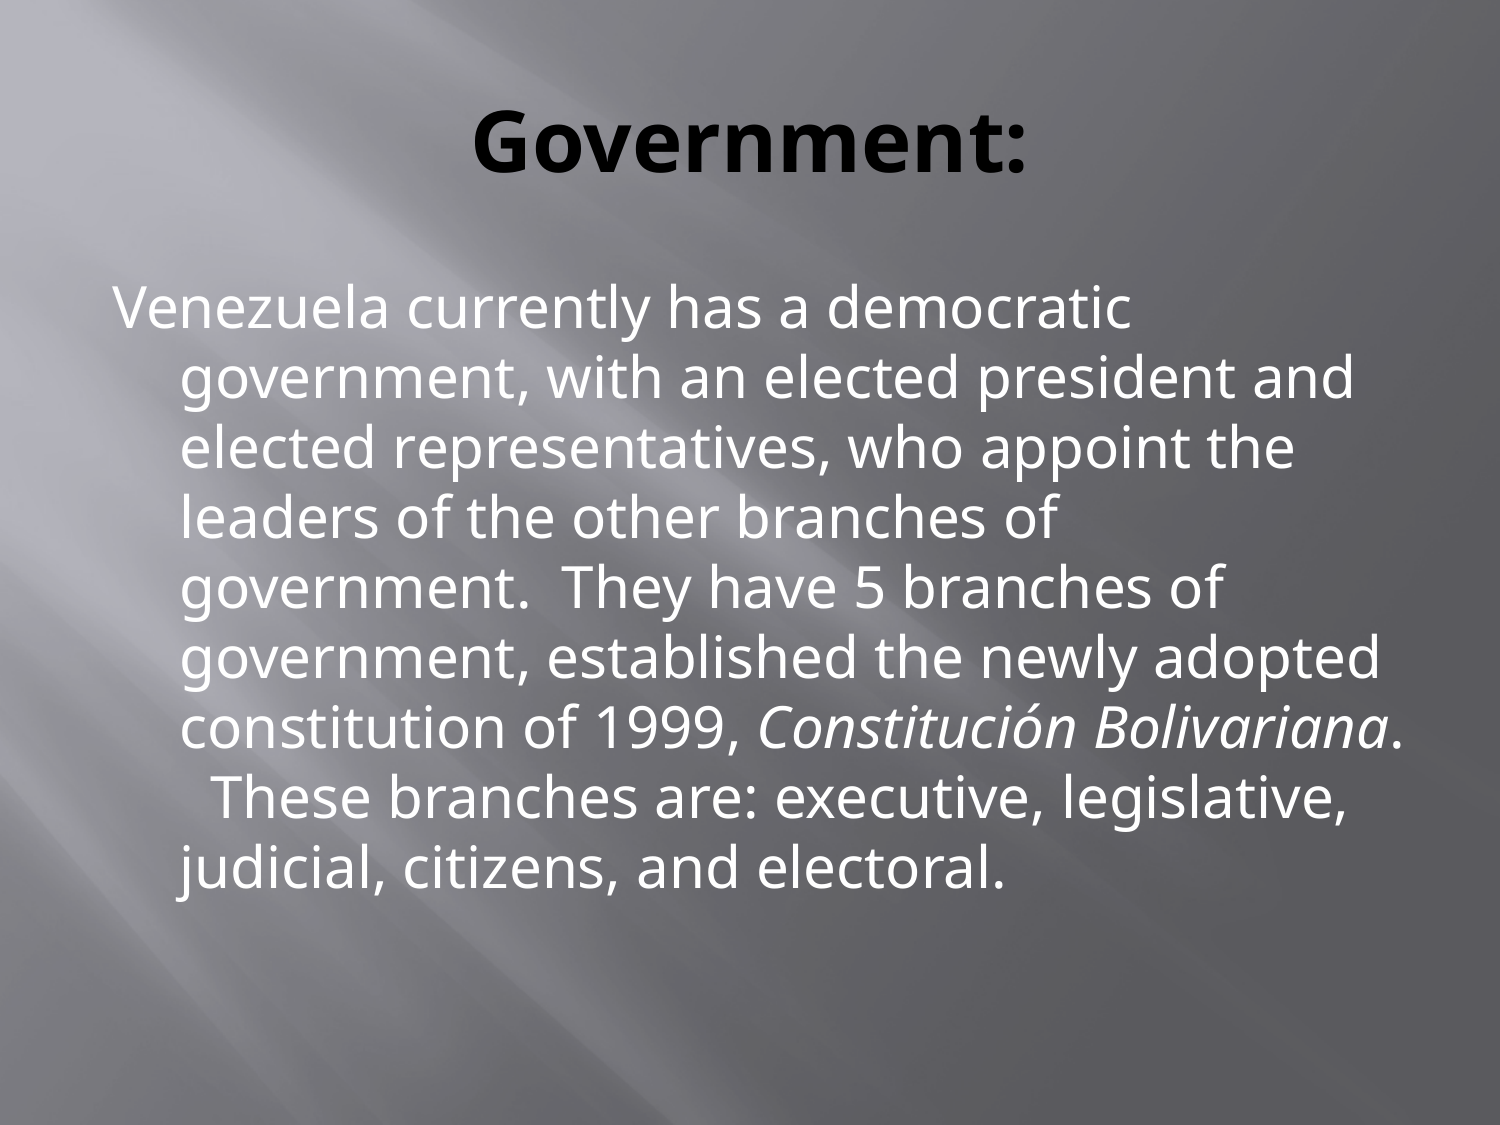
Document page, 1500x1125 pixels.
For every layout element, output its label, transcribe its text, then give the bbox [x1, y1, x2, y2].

list Venezuela currently has a democratic government, with an elected president and elected representatives, who appoint the leaders of the other branches of government. They have 5 branches of government, established the newly adopted constitution of 1999, Constitución Bolivariana. These branches are: executive, legislative, judicial, citizens, and electoral. [75, 262, 1425, 1035]
title Government: [75, 45, 1425, 233]
